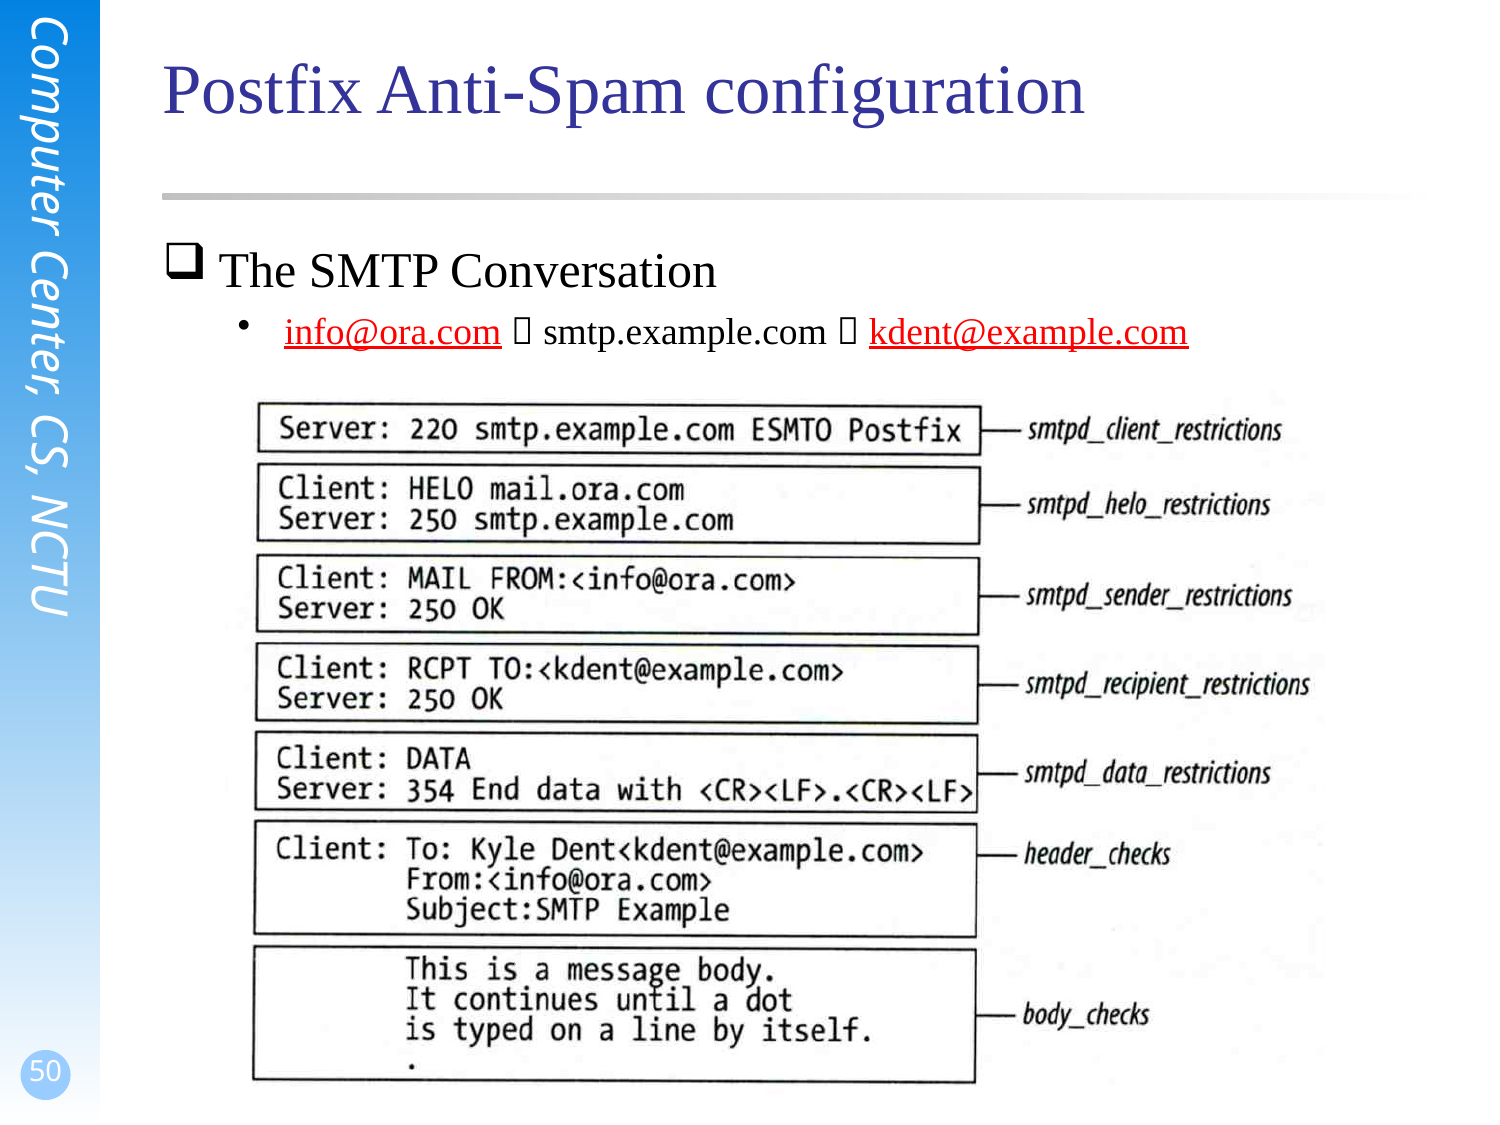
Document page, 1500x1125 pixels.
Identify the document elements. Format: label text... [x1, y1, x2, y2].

list The SMTP Conversation info@ora.com  smtp.example.com  kdent@example.com [162, 237, 1438, 1000]
picture [224, 387, 1326, 1098]
title Postfix Anti-Spam configuration [162, 42, 1438, 231]
